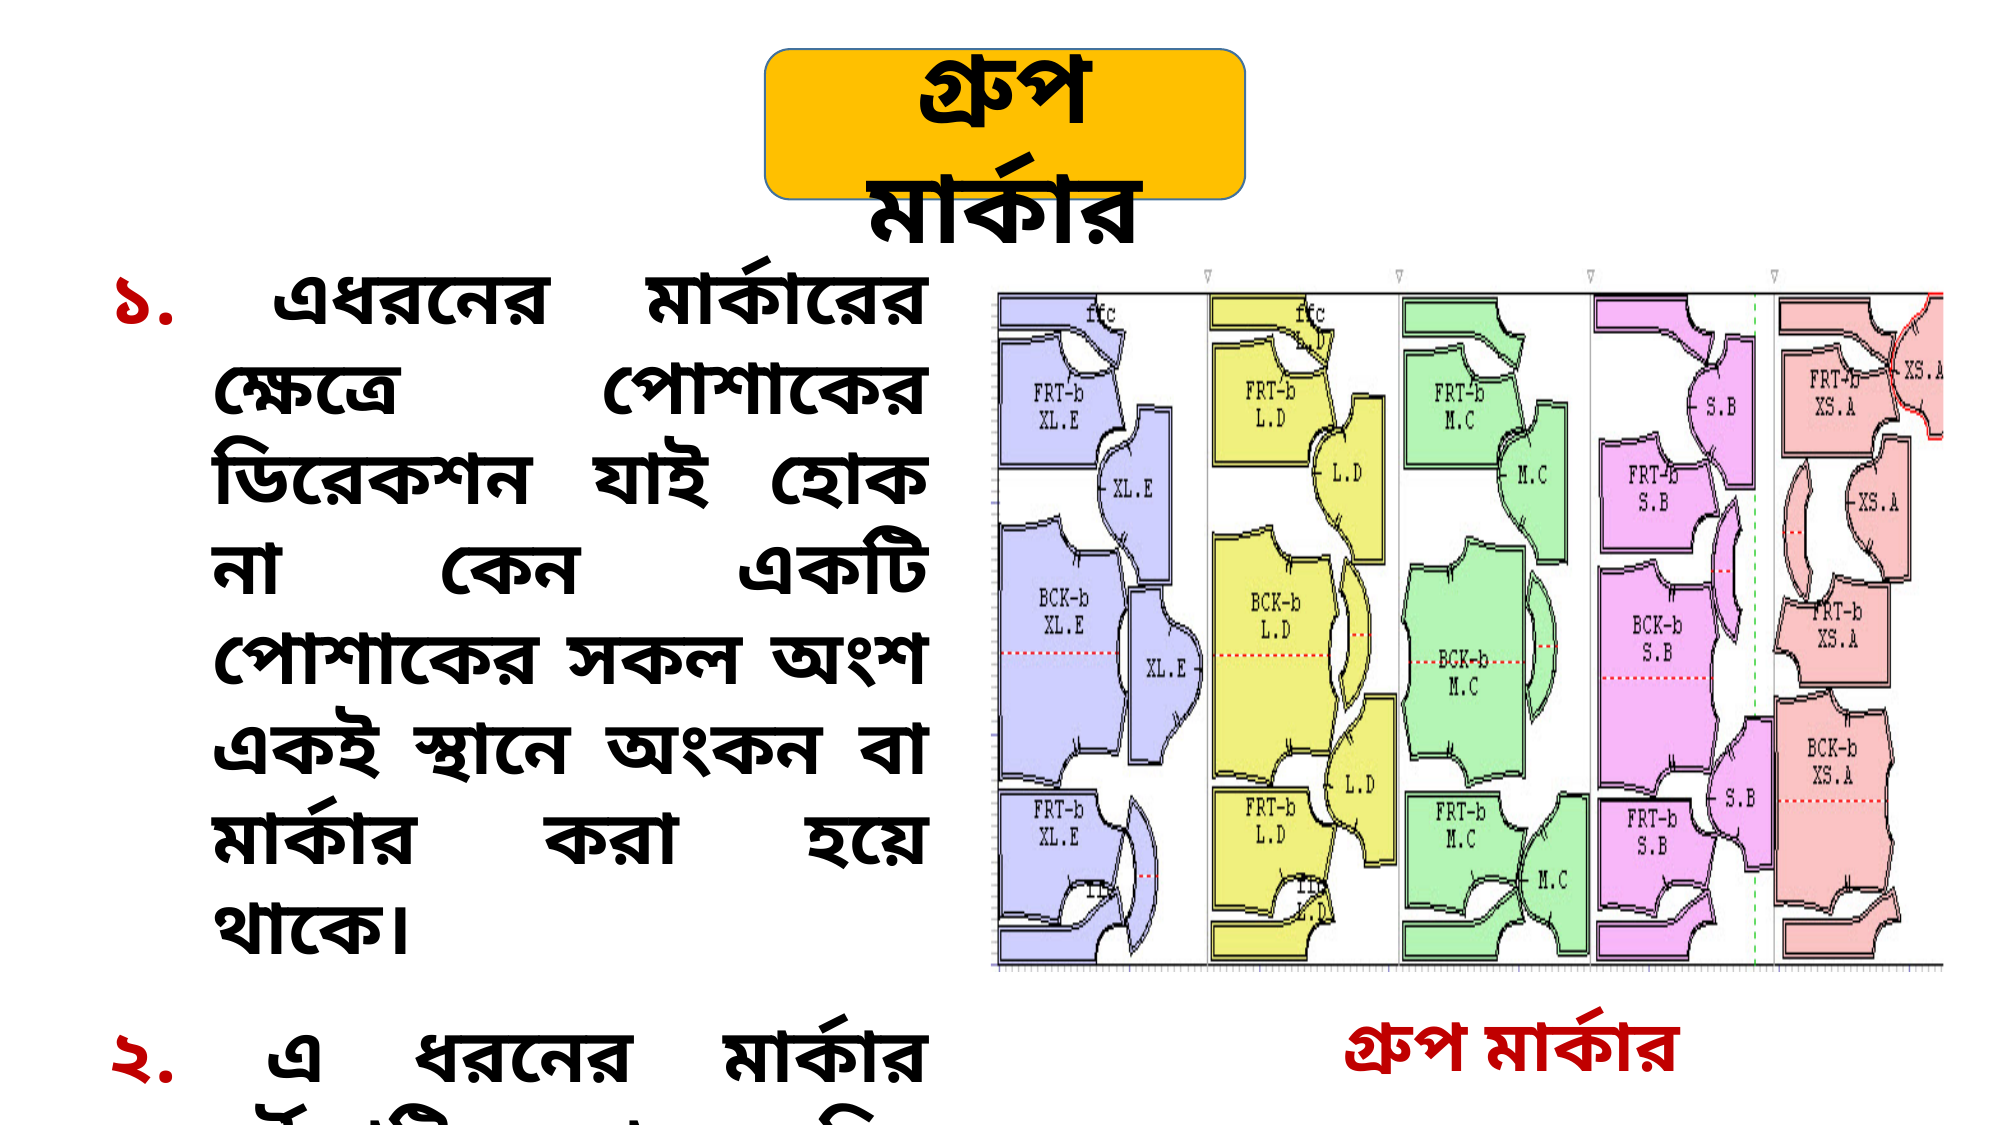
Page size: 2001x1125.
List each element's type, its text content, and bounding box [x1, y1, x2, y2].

text_box ১. এধরনের মার্কারের ক্ষেত্রে পোশাকের ডিরেকশন যাই হোক না কেন একটি পোশাকের সকল অংশ একই স্থানে অংকন বা মার্কার করা হয়ে থাকে। ২. এ ধরনের মার্কার সর্টকাটিং বা সেডিং কাপড়ের ক্ষেত্রে হয়ে থাকে । [94, 242, 944, 1125]
text_box গ্রুপ মার্কার [763, 48, 1247, 201]
text_box গ্রুপ মার্কার [1329, 987, 1695, 1094]
picture [990, 268, 1944, 972]
